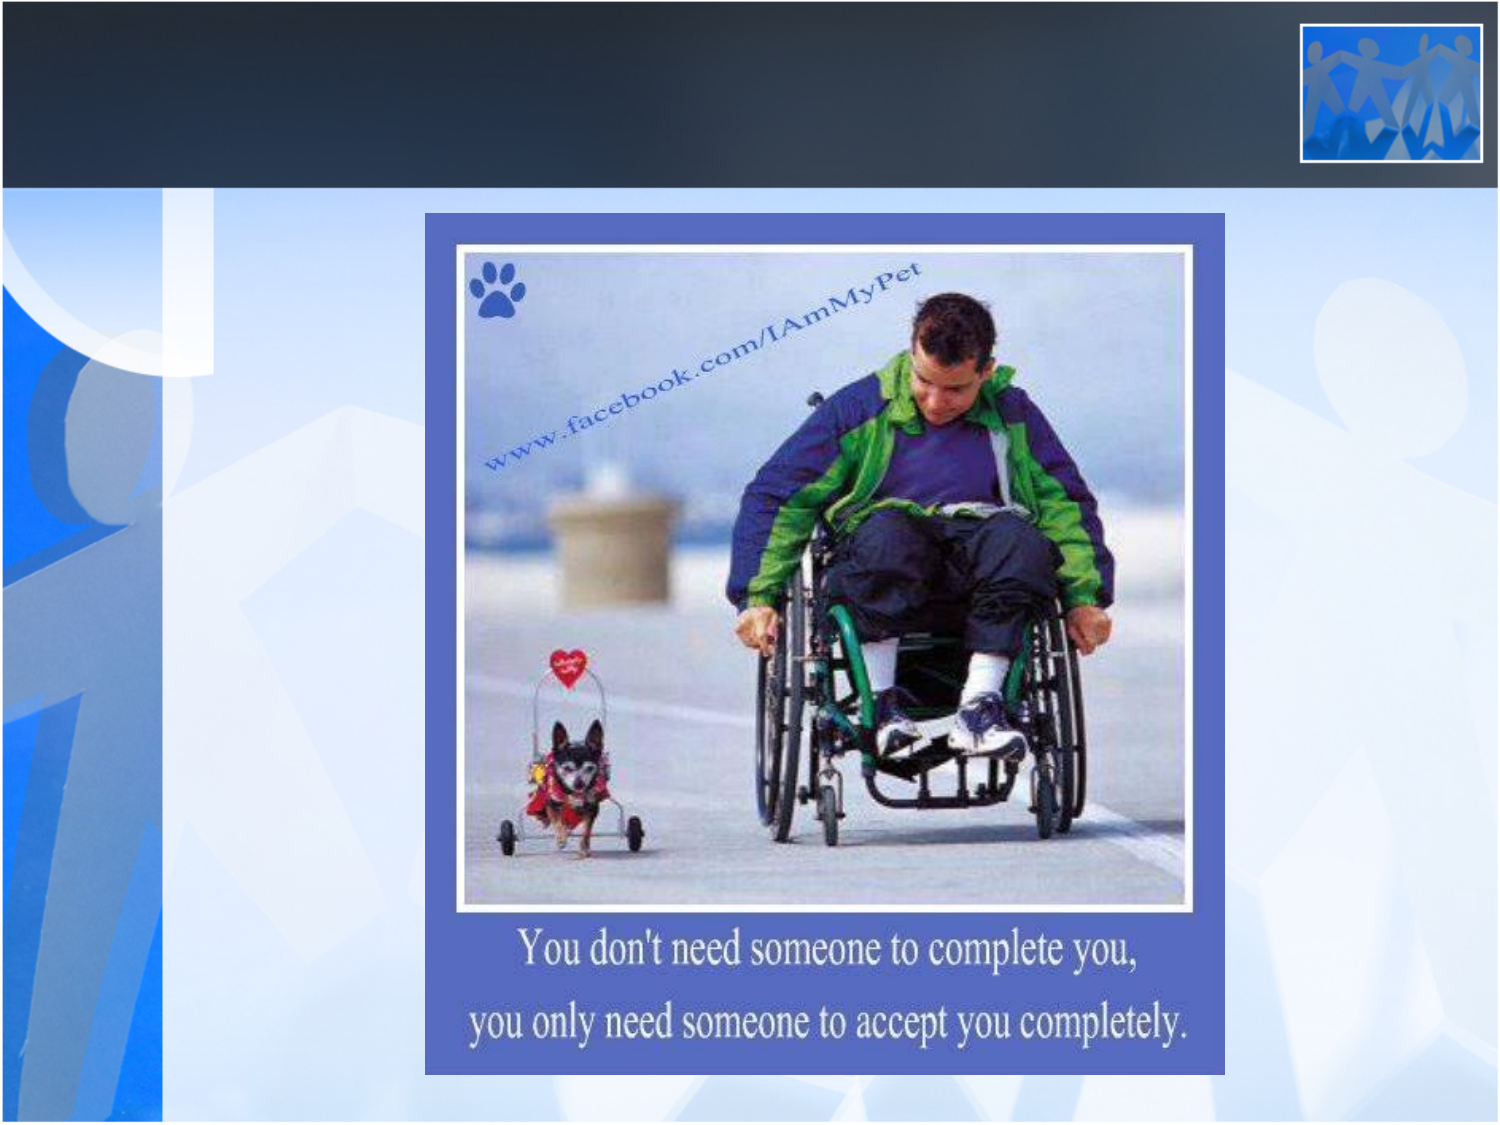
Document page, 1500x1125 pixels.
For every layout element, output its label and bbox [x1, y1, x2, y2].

list [424, 212, 1226, 1076]
picture [0, 0, 1500, 1125]
